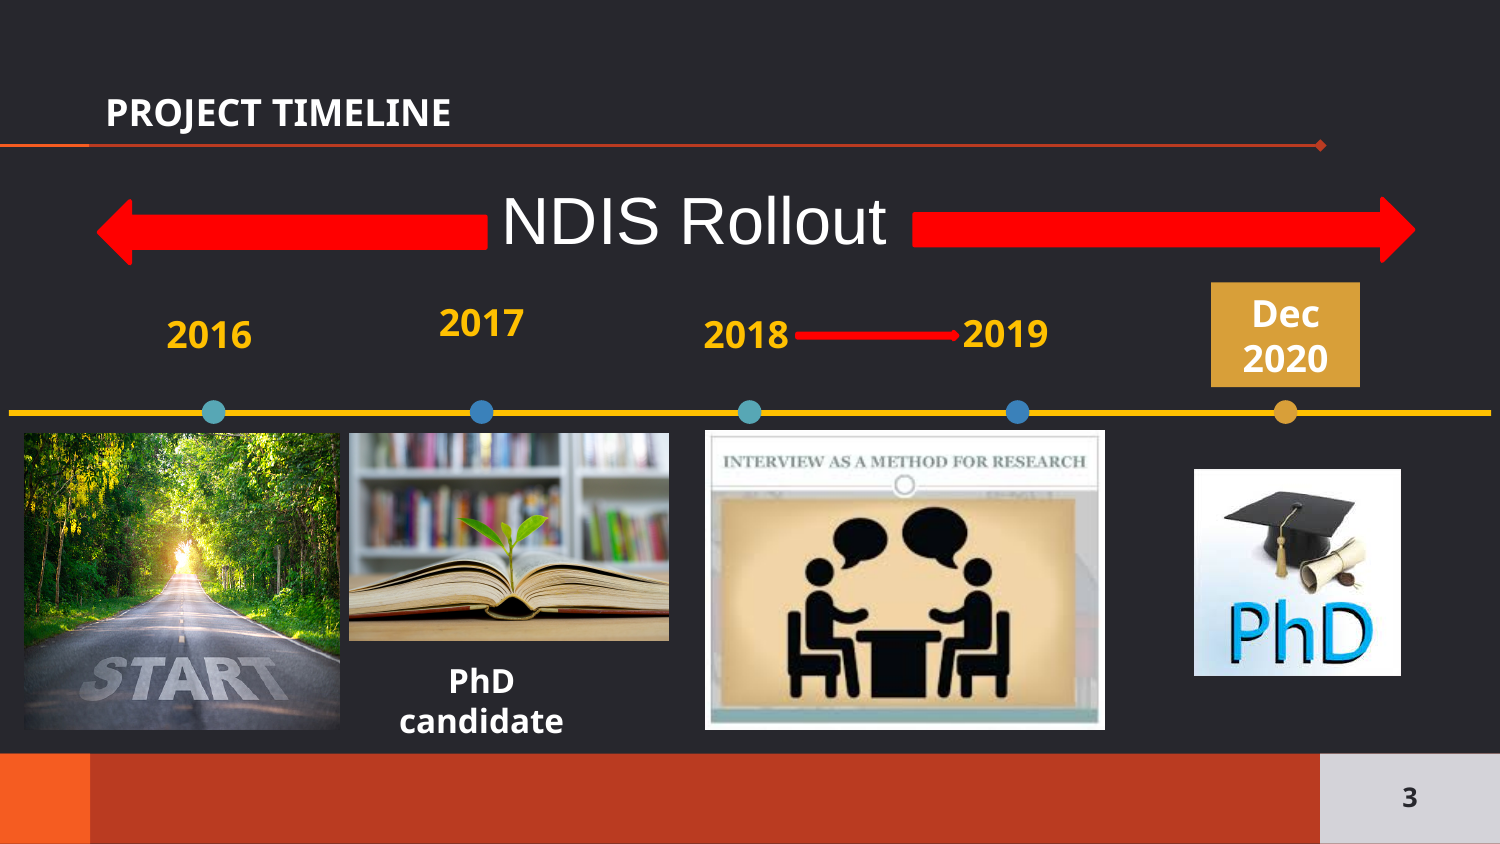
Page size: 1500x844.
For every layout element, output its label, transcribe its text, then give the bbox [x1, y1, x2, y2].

text_box [795, 329, 960, 342]
text_box [735, 398, 764, 426]
text_box PhD candidate [366, 652, 597, 748]
text_box [912, 196, 1416, 263]
text_box 2019 [947, 302, 1064, 363]
picture [704, 429, 1105, 730]
text_box [1003, 398, 1032, 426]
slide_number 3 [1320, 753, 1500, 844]
text_box [1299, 408, 1493, 418]
picture [24, 433, 340, 730]
text_box NDIS Rollout [69, 170, 1320, 265]
text_box 2017 [423, 292, 540, 352]
text_box [96, 199, 488, 266]
text_box [763, 408, 1004, 418]
picture [349, 433, 669, 641]
text_box [1271, 398, 1300, 426]
text_box [199, 398, 228, 426]
text_box [495, 408, 736, 418]
picture [1194, 469, 1401, 676]
text_box [1031, 408, 1272, 418]
text_box 2018 [688, 303, 805, 364]
text_box [467, 398, 496, 426]
text_box [227, 408, 468, 418]
text_box 2016 [151, 303, 268, 364]
text_box Dec 2020 [1211, 282, 1360, 388]
title PROJECT TIMELINE [90, 59, 1320, 150]
text_box [7, 408, 200, 418]
